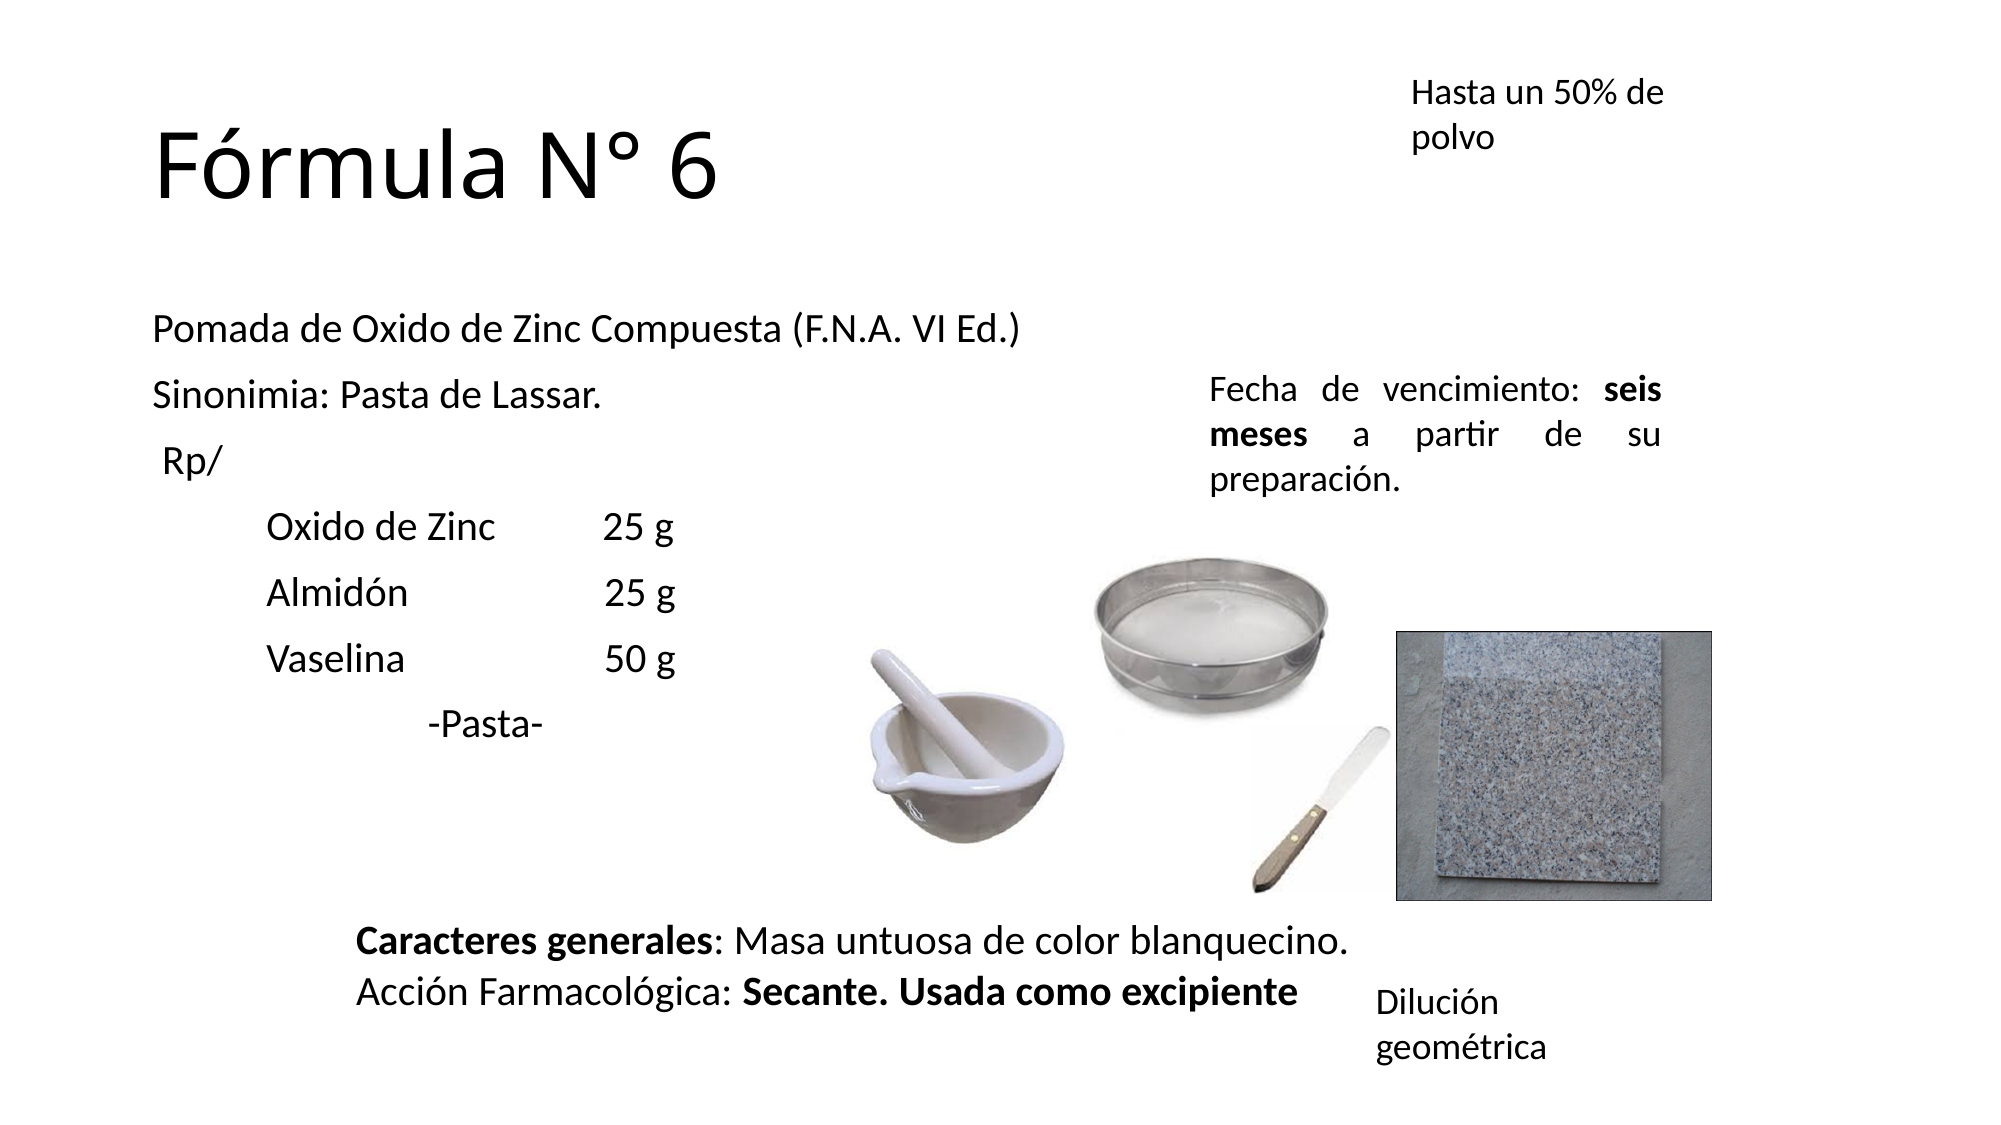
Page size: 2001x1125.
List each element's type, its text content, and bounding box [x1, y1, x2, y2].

picture [858, 638, 1074, 855]
text_box Dilución geométrica [1361, 969, 1620, 1074]
text_box Caracteres generales: Masa untuosa de color blanquecino. Acción Farmacológica: Secante. Usada como excipiente [341, 905, 1659, 1121]
title Fórmula N° 6 [137, 59, 1863, 278]
picture [1081, 547, 1392, 894]
picture [1396, 631, 1712, 901]
text_box Hasta un 50% de polvo [1396, 59, 1741, 164]
text_box Fecha de vencimiento: seis meses a partir de su preparación. [1194, 356, 1677, 507]
list Pomada de Oxido de Zinc Compuesta (F.N.A. VI Ed.) Sinonimia: Pasta de Lassar. Rp/ Oxido de Zinc 25 g Almidón 25 g Vaselina 50 g -Pasta- [137, 299, 1863, 1014]
